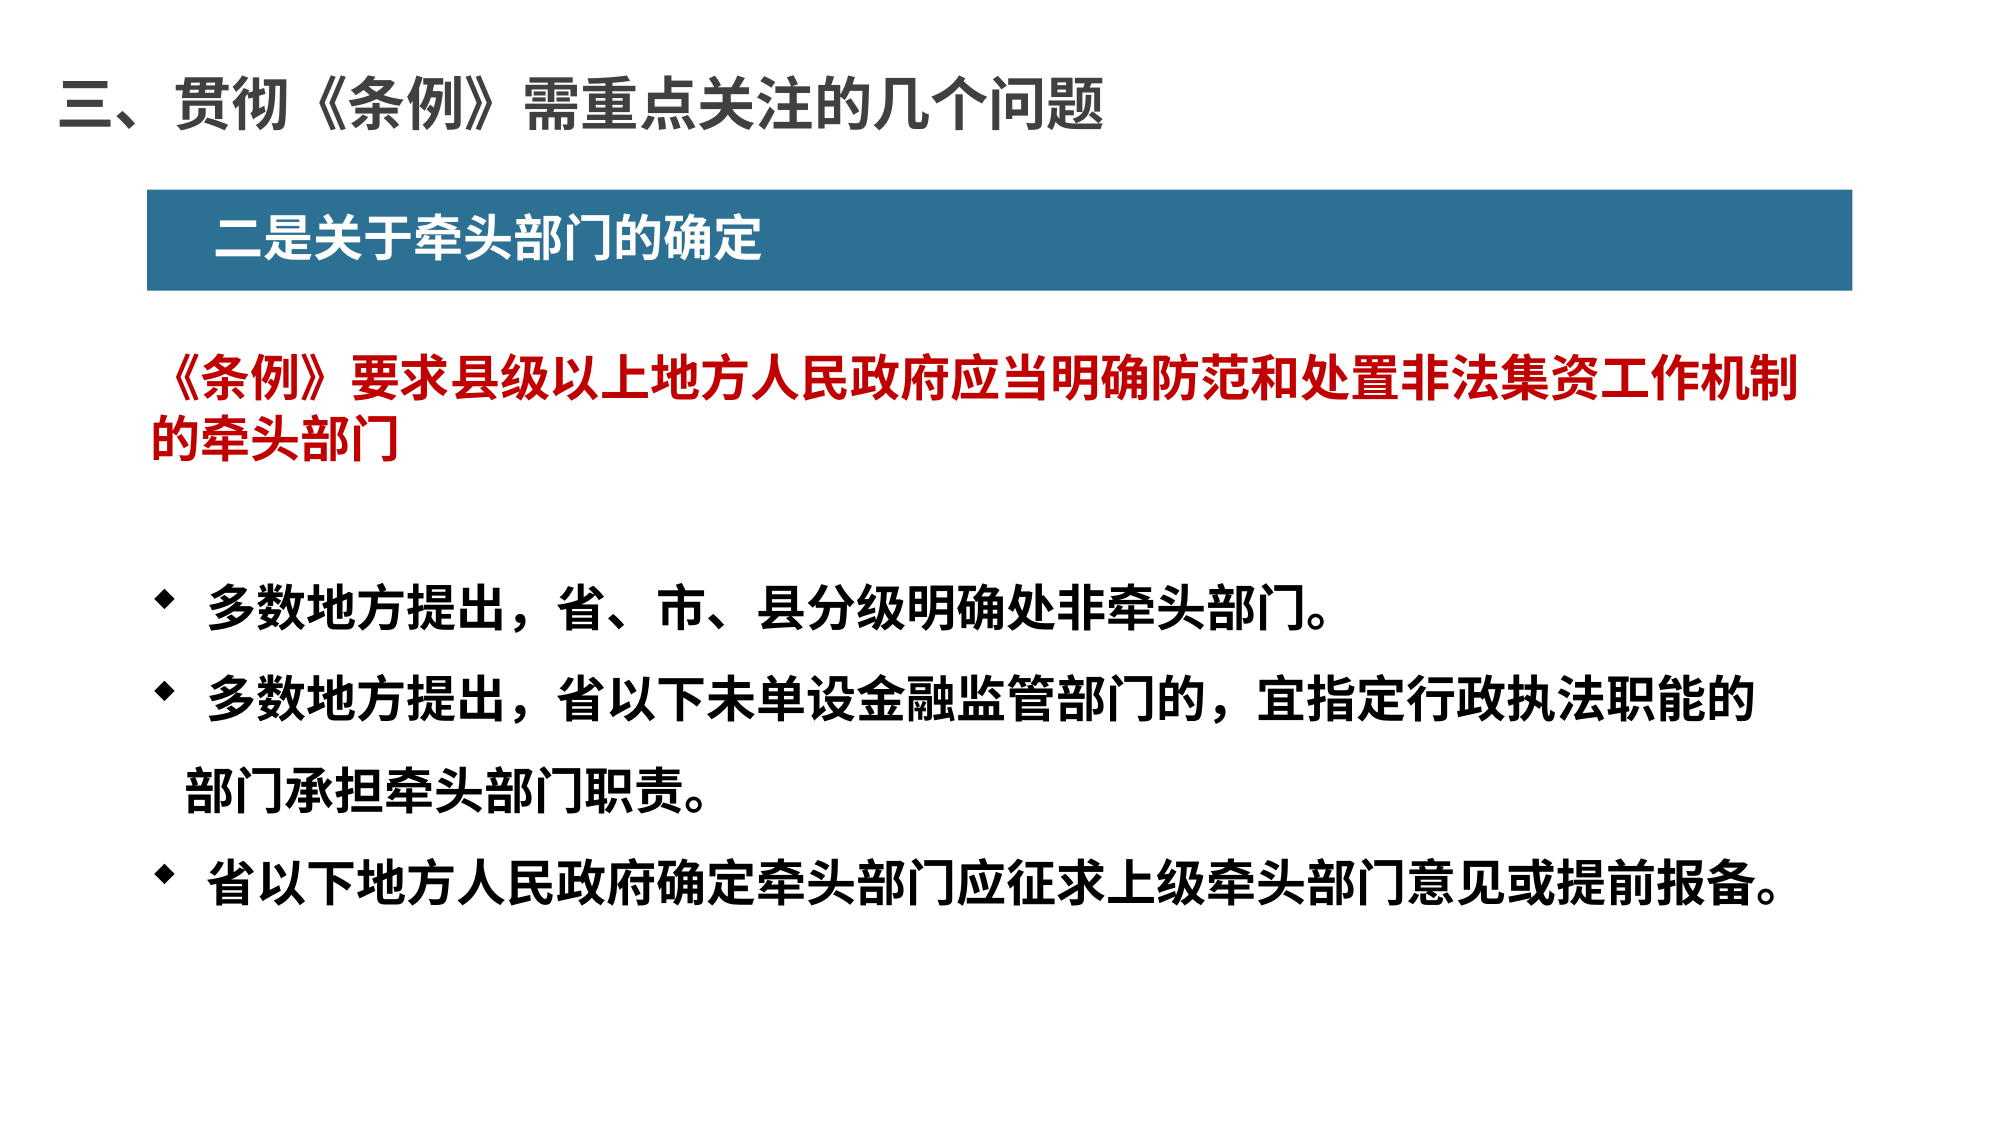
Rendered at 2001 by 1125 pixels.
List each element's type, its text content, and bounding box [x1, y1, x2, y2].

text_box 三、贯彻《条例》需重点关注的几个问题 [41, 78, 1449, 161]
text_box [1683, 188, 1854, 292]
text_box [146, 188, 198, 274]
text_box 《条例》要求县级以上地方人民政府应当明确防范和处置非法集资工作机制的牵头部门 多数地方提出，省、市、县分级明确处非牵头部门。 多数地方提出，省以下未单设金融监管部门的，宜指定行政执法职能的 部门承担牵头部门职责。 省以下地方人民政府确定牵头部门应征求上级牵头部门意见或提前报备。 [135, 274, 1853, 1011]
text_box 二是关于牵头部门的确定 [198, 186, 1683, 274]
